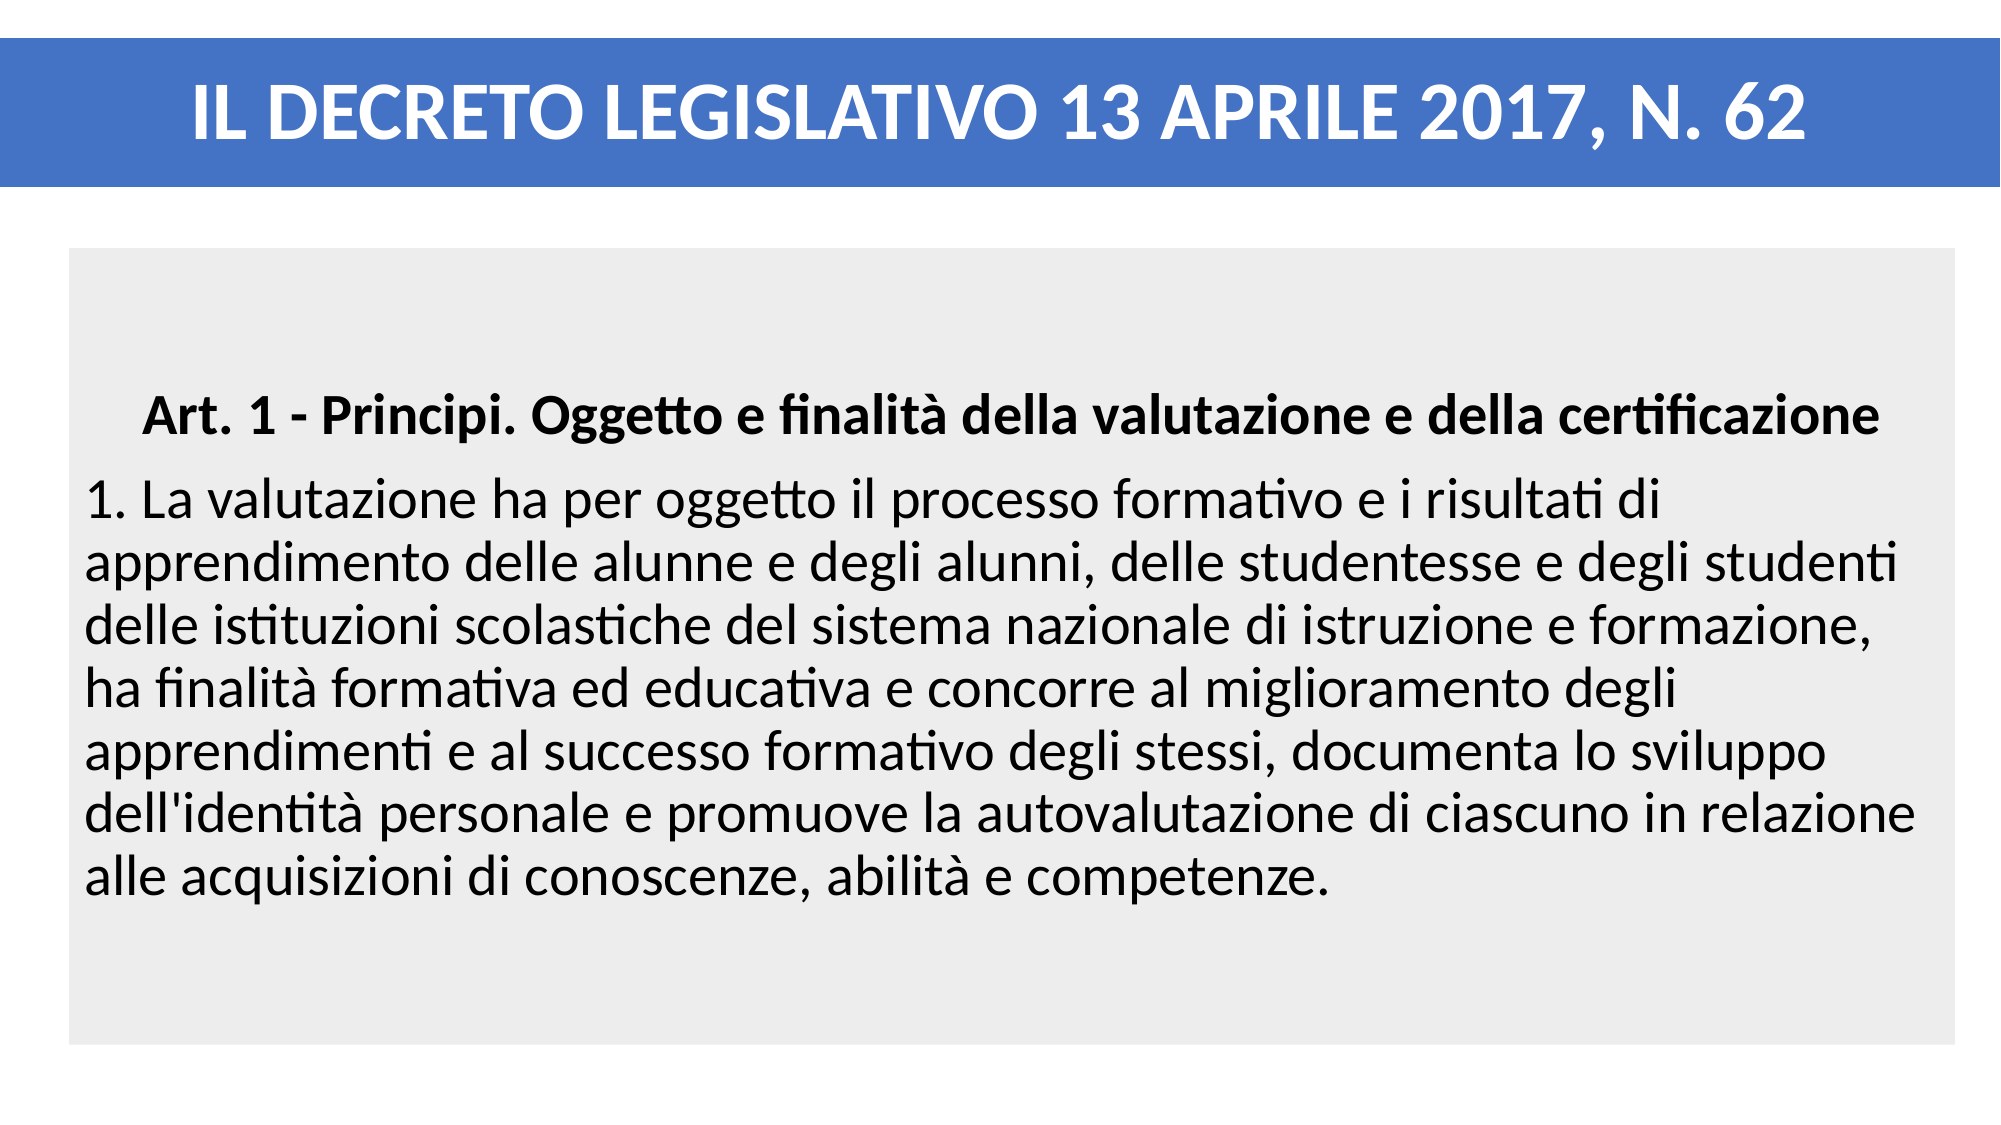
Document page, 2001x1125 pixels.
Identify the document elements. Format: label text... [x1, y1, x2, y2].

text_box IL DECRETO LEGISLATIVO 13 APRILE 2017, N. 62 [0, 38, 2000, 187]
list Art. 1 - Principi. Oggetto e finalità della valutazione e della certificazione 1. La valutazione ha per oggetto il processo formativo e i risultati di apprendimento delle alunne e degli alunni, delle studentesse e degli studenti delle istituzioni scolastiche del sistema nazionale di istruzione e formazione, ha finalità formativa ed educativa e concorre al miglioramento degli apprendimenti e al successo formativo degli stessi, documenta lo sviluppo dell'identità personale e promuove la autovalutazione di ciascuno in relazione alle acquisizioni di conoscenze, abilità e competenze. [69, 248, 1955, 1045]
